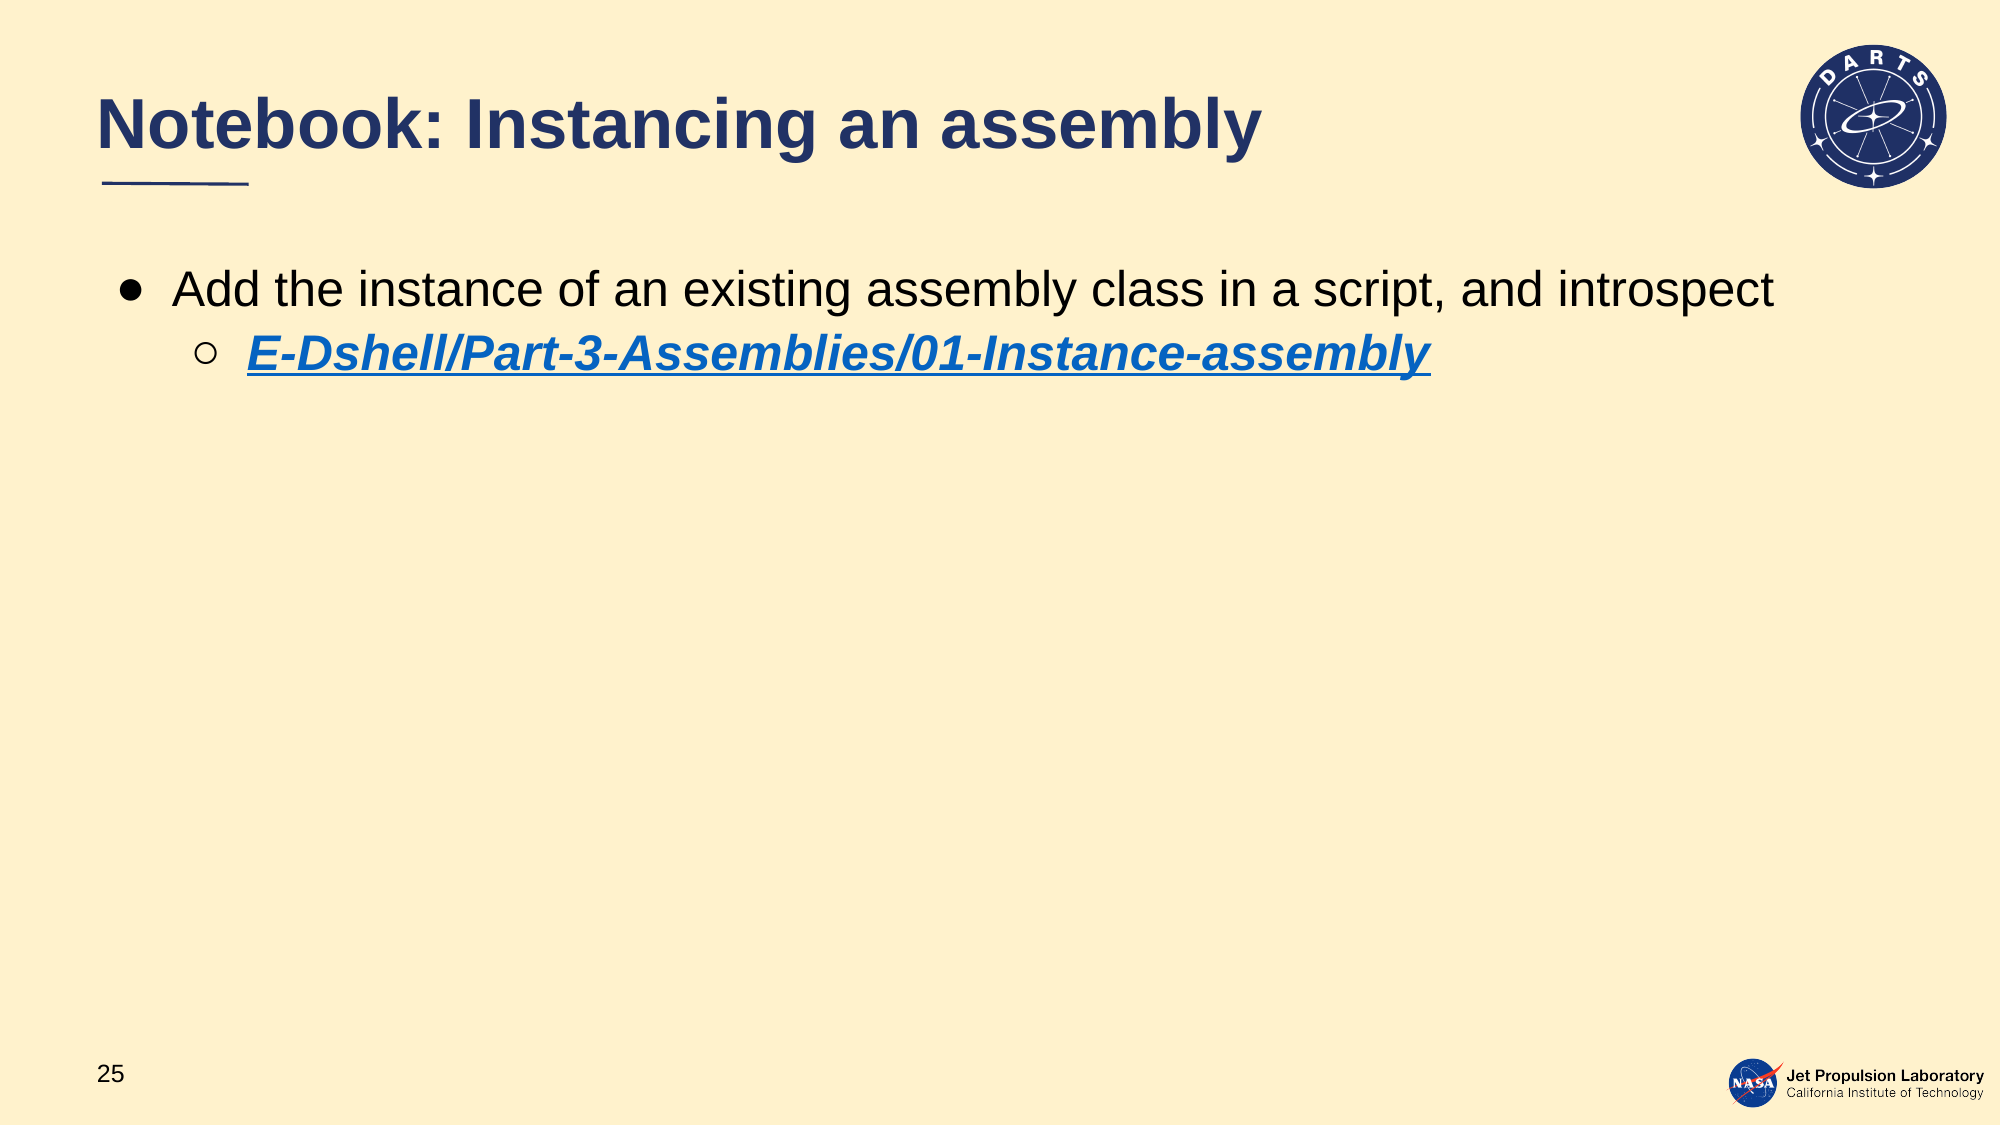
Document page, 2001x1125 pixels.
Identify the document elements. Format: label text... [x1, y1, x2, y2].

picture [1796, 41, 1951, 192]
picture [1710, 1042, 2000, 1124]
list Add the instance of an existing assembly class in a script, and introspect E-Dshell/Part-3-Assemblies/01-Instance-assembly [81, 255, 1919, 971]
slide_number 25 [81, 1042, 532, 1103]
title Notebook: Instancing an assembly [81, 68, 1750, 184]
